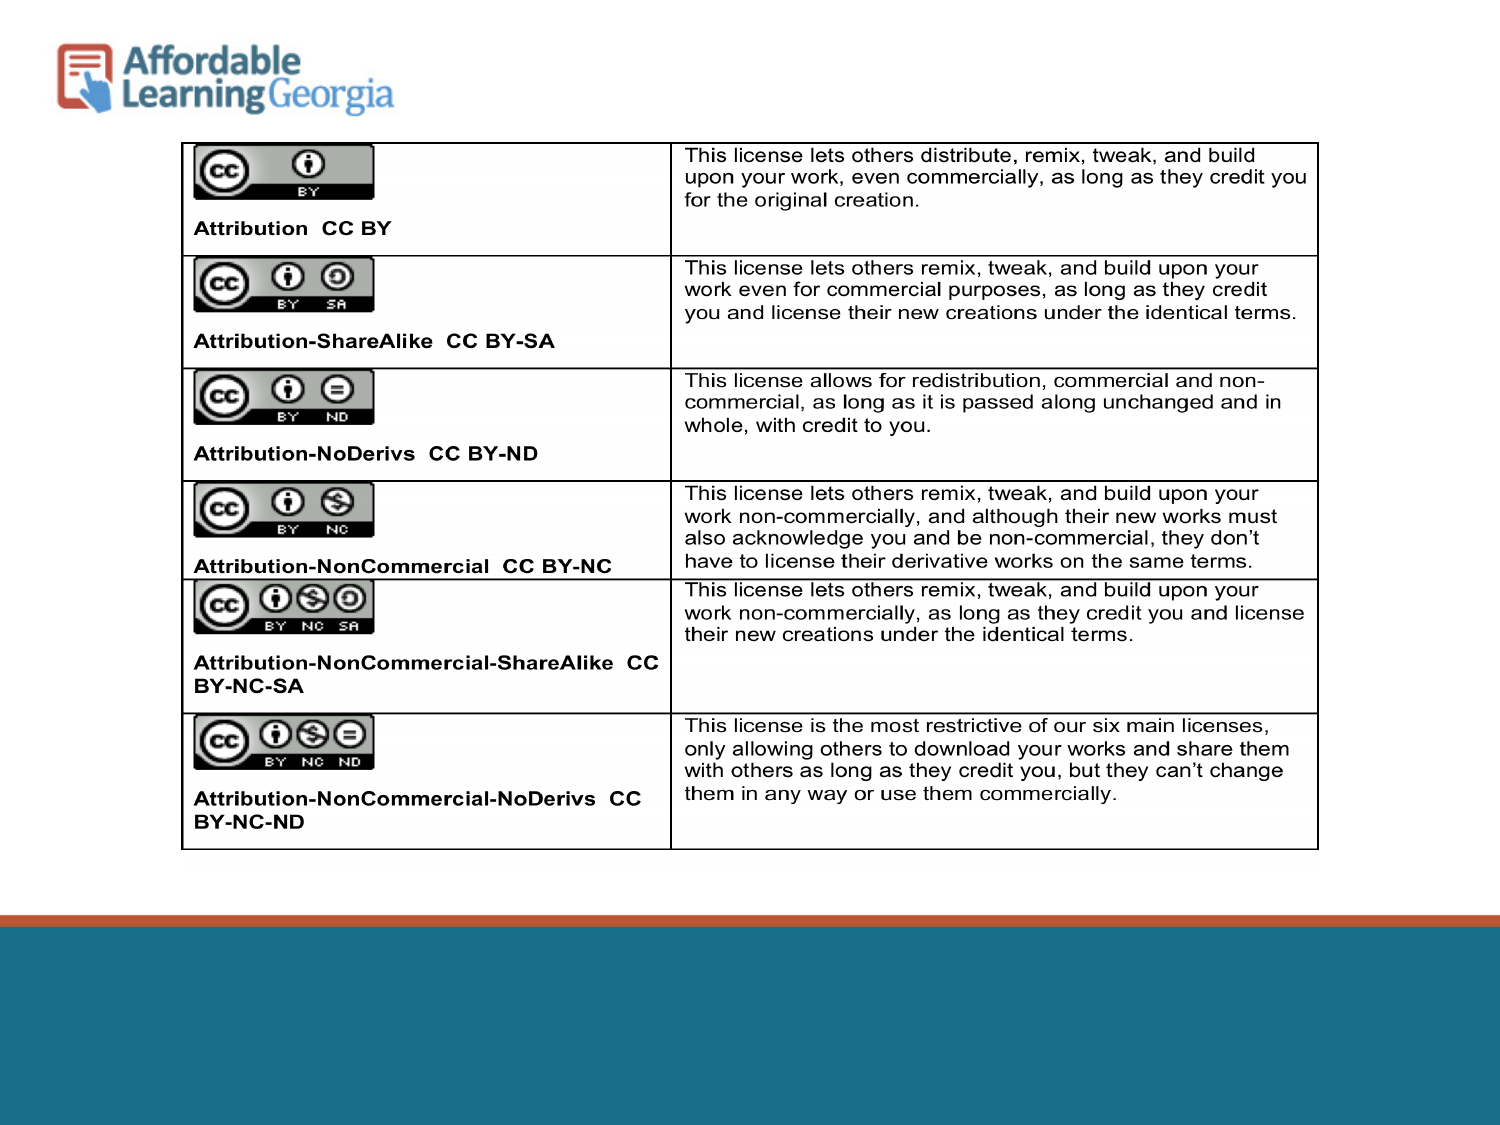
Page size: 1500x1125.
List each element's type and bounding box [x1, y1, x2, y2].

picture [0, 0, 1500, 1125]
text_box [181, 142, 1319, 876]
